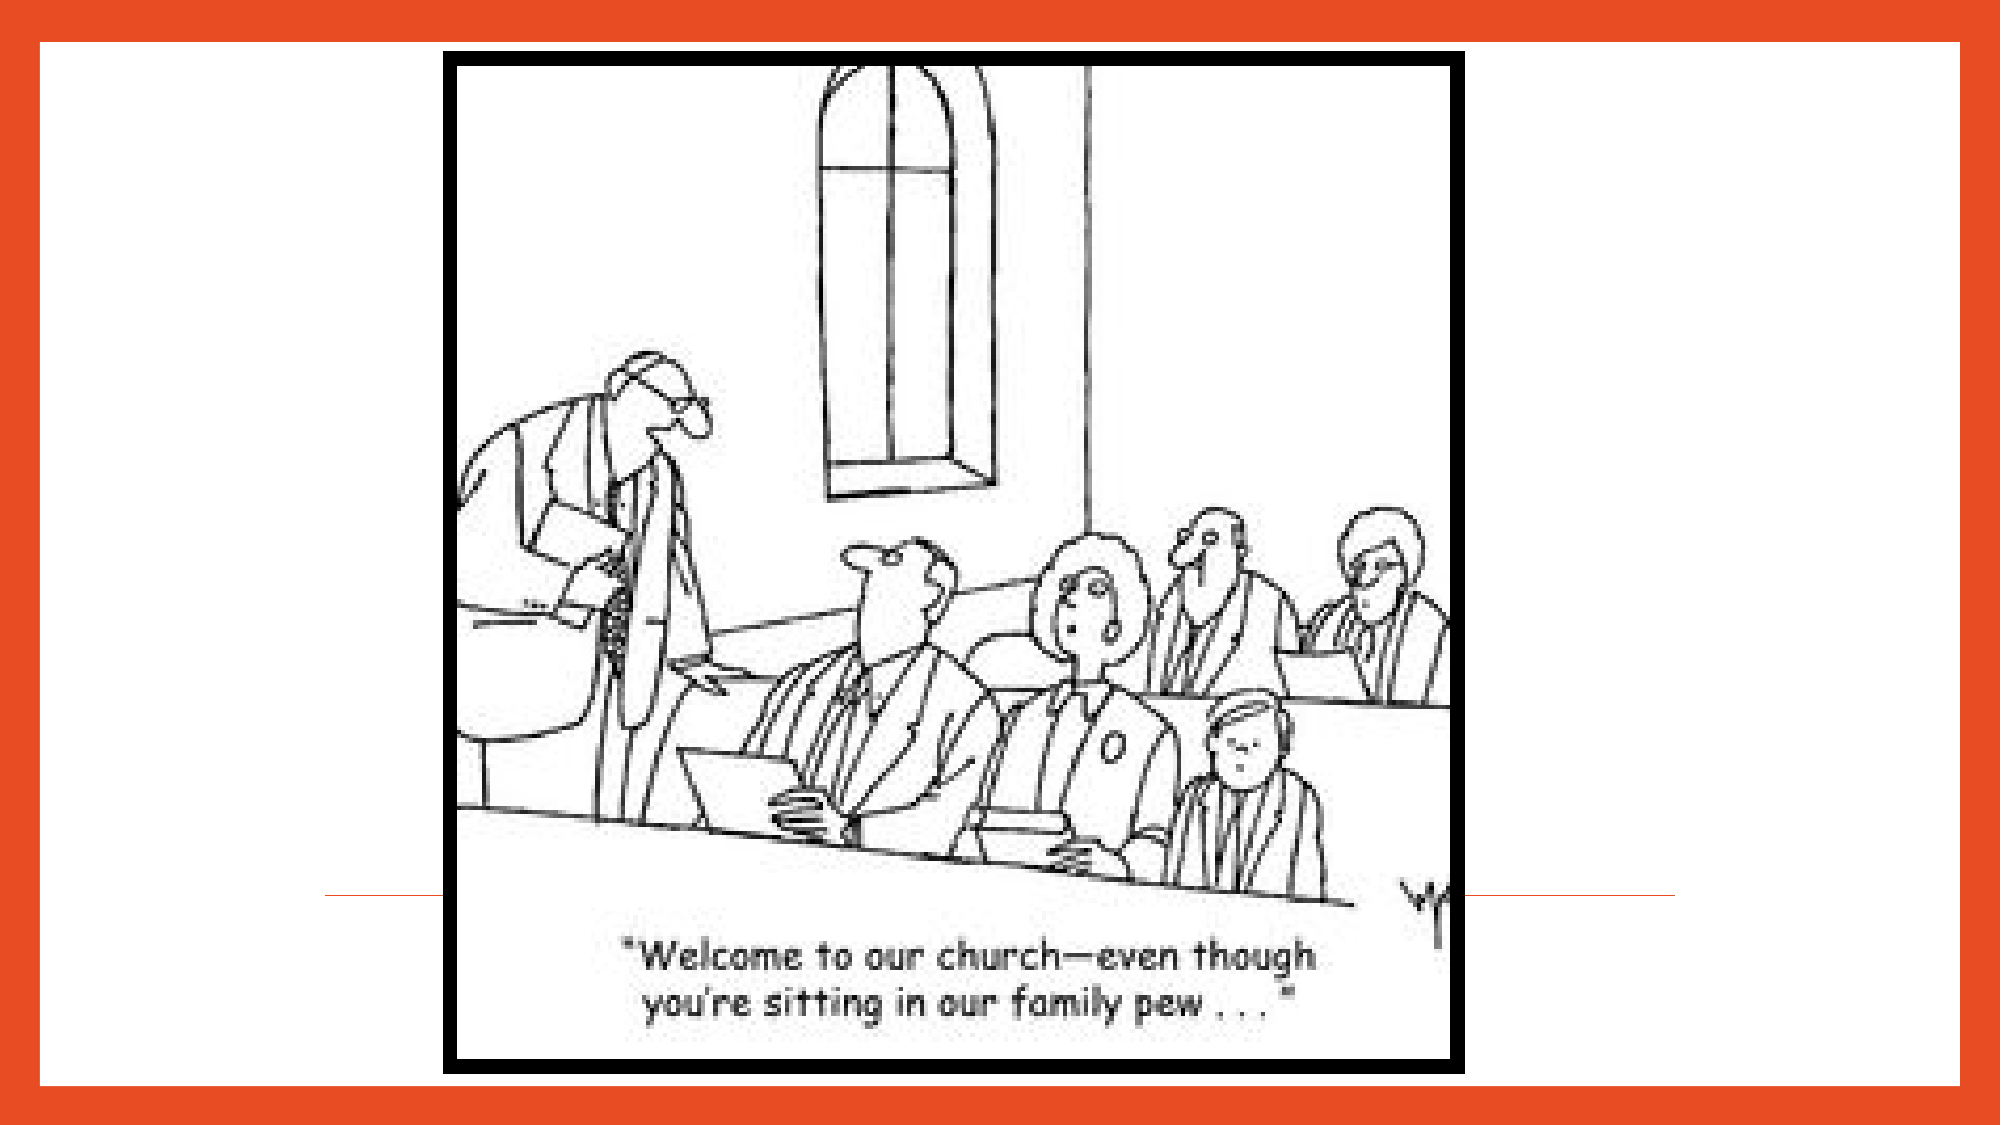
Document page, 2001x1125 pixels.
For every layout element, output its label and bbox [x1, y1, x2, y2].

text_box [38, 41, 1961, 1088]
text_box [0, 0, 2000, 1125]
picture [457, 65, 1451, 1060]
